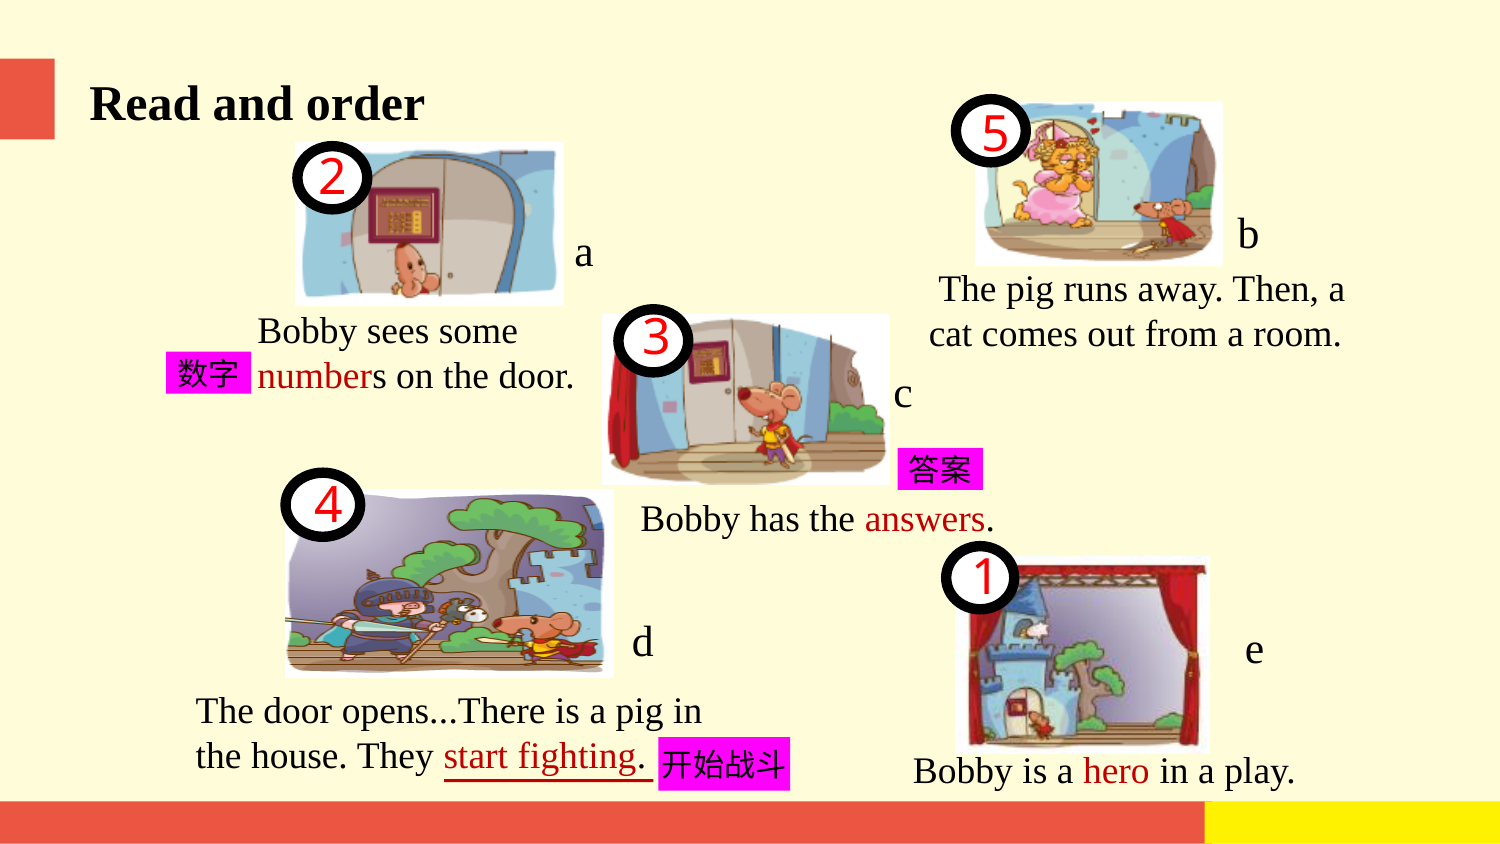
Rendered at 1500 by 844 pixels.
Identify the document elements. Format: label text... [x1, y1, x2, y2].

text_box 4 [299, 465, 346, 472]
text_box 2 [304, 138, 361, 142]
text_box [176, 472, 729, 790]
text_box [594, 309, 1046, 551]
picture [955, 556, 1210, 754]
text_box 1 [956, 551, 1009, 556]
text_box Read and order [74, 63, 471, 138]
text_box 3 [631, 297, 683, 309]
text_box 开始战斗 [658, 737, 791, 791]
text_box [909, 99, 1394, 368]
text_box Bobby is a hero in a play. [867, 736, 1352, 802]
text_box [238, 142, 631, 410]
text_box 5 [966, 94, 1016, 99]
text_box [946, 555, 956, 599]
text_box e [1230, 612, 1293, 680]
text_box 数字 [166, 351, 238, 394]
